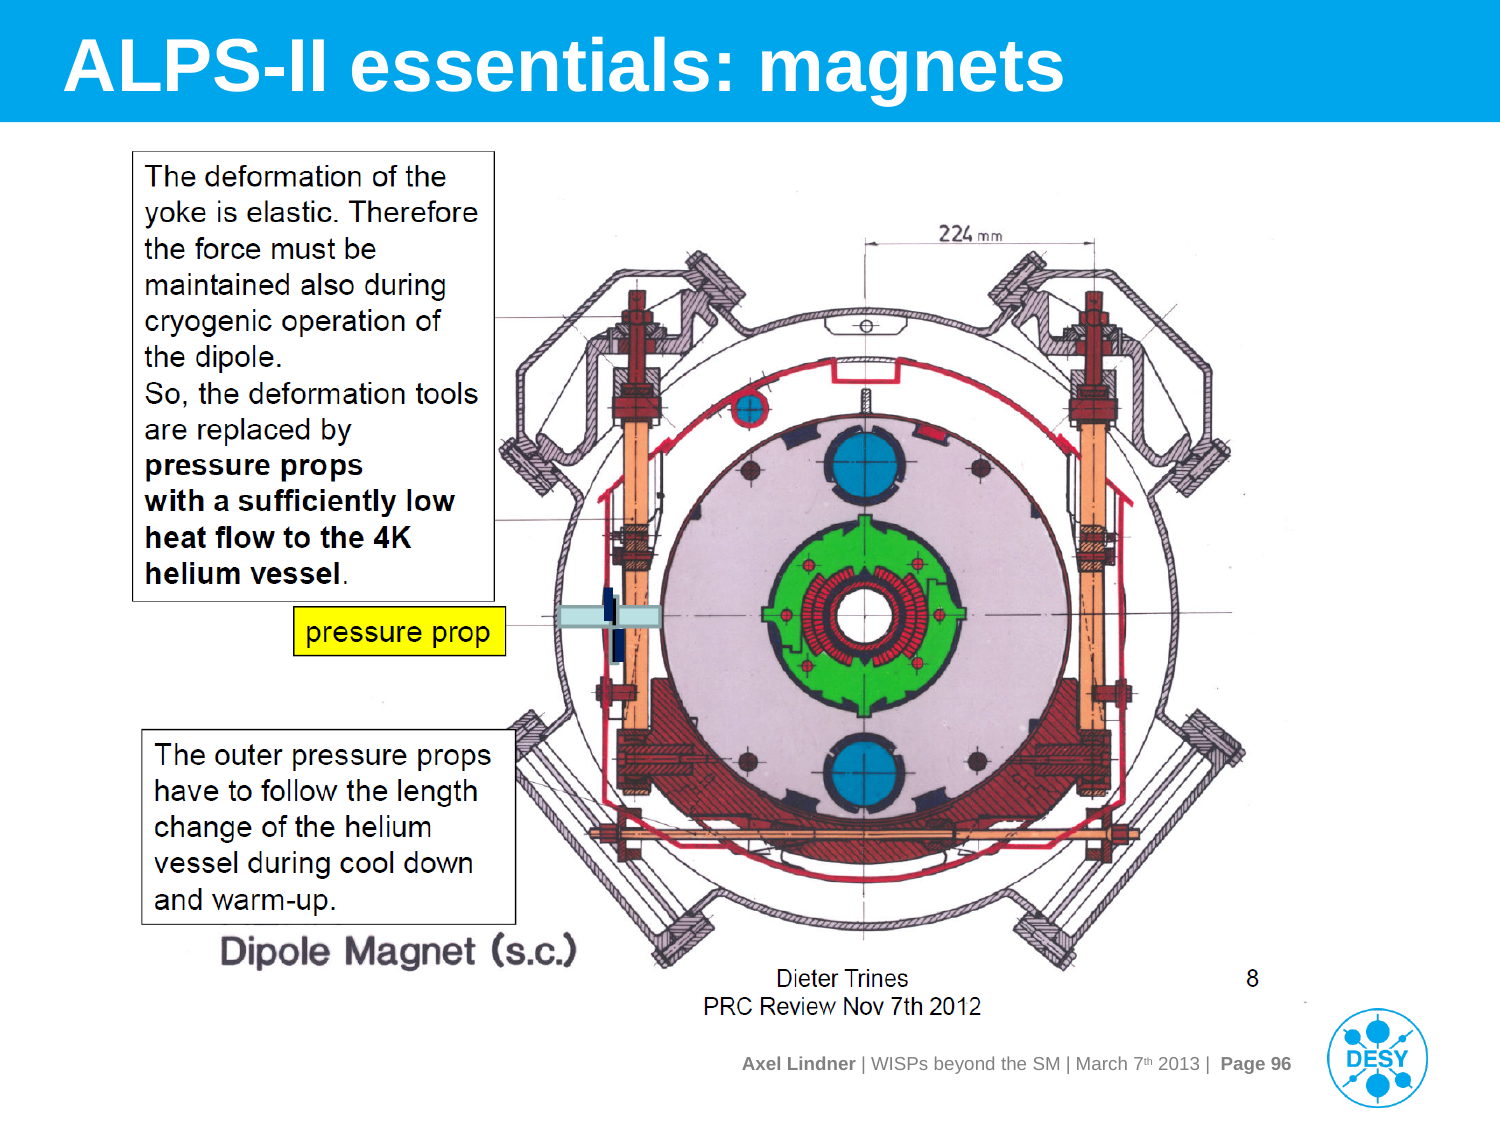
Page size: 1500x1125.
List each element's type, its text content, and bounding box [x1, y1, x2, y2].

picture [1391, 1071, 1428, 1108]
picture [1330, 1011, 1426, 1106]
picture [120, 136, 1309, 1023]
title ALPS-II essentials: magnets [47, 16, 1446, 107]
picture [1387, 1008, 1428, 1046]
picture [1327, 1008, 1368, 1049]
picture [1327, 1068, 1365, 1108]
